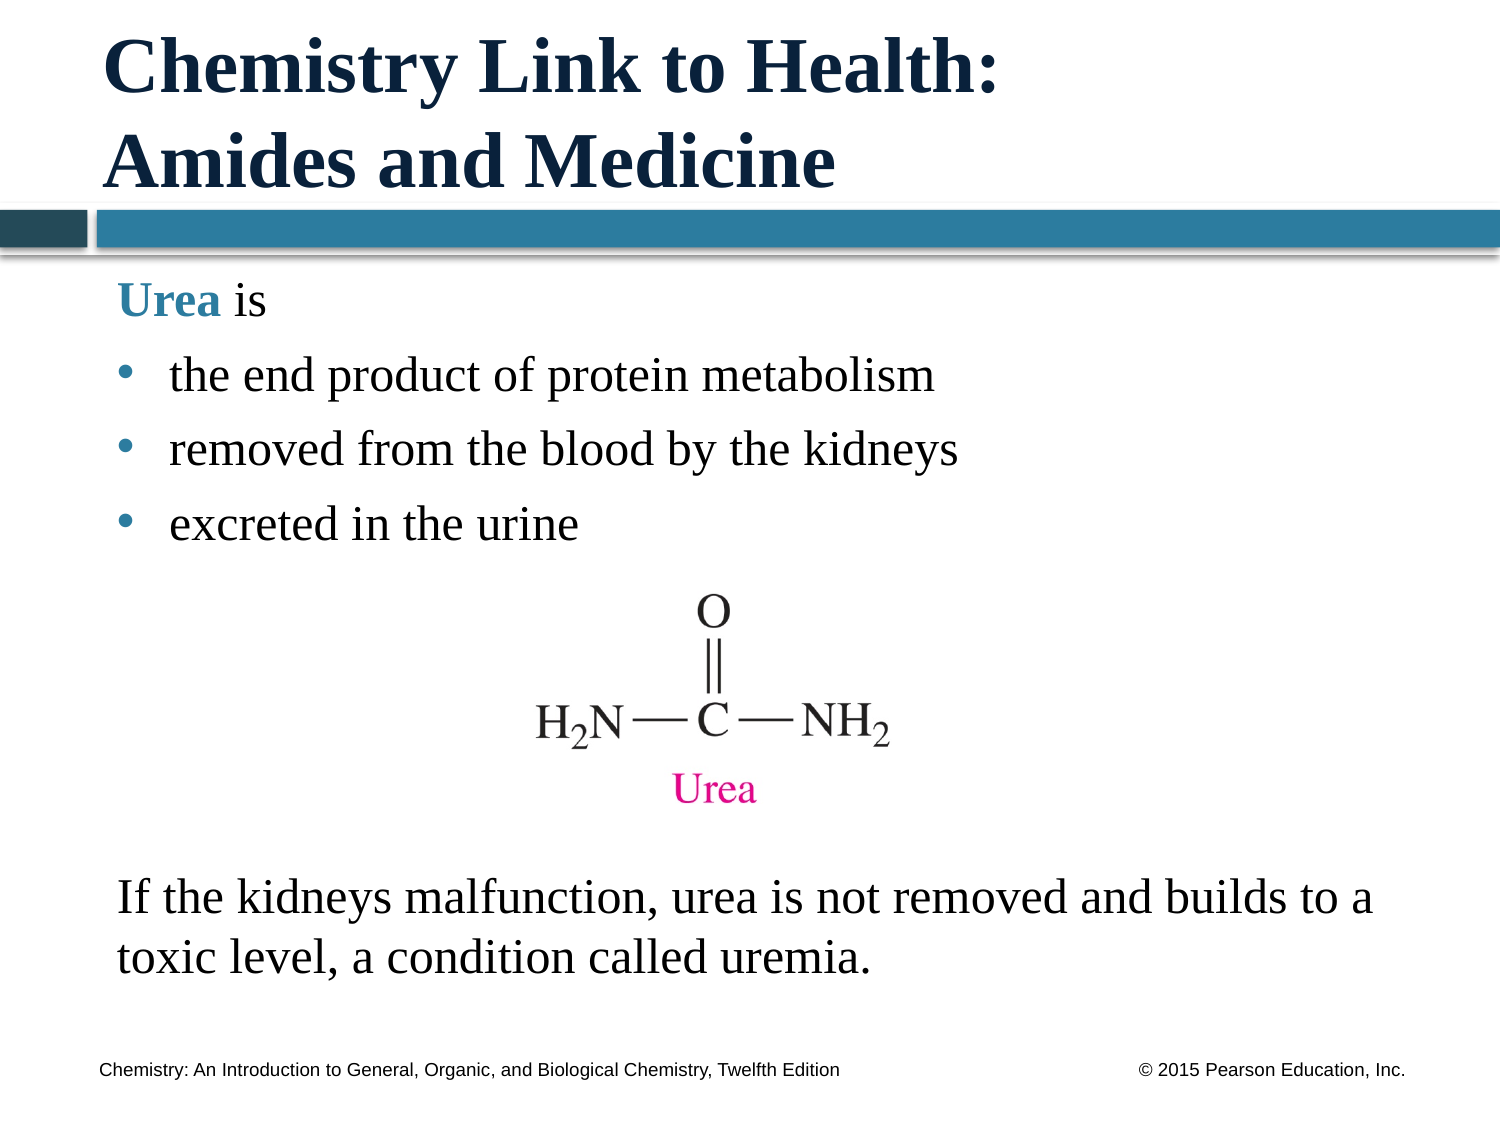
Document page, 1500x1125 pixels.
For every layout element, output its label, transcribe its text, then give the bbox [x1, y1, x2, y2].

picture [533, 590, 892, 805]
list Urea is the end product of protein metabolism removed from the blood by the kidneys excreted in the urine If the kidneys malfunction, urea is not removed and builds to a toxic level, a condition called uremia. [101, 258, 1413, 1013]
title Chemistry Link to Health: Amides and Medicine [87, 27, 1363, 190]
